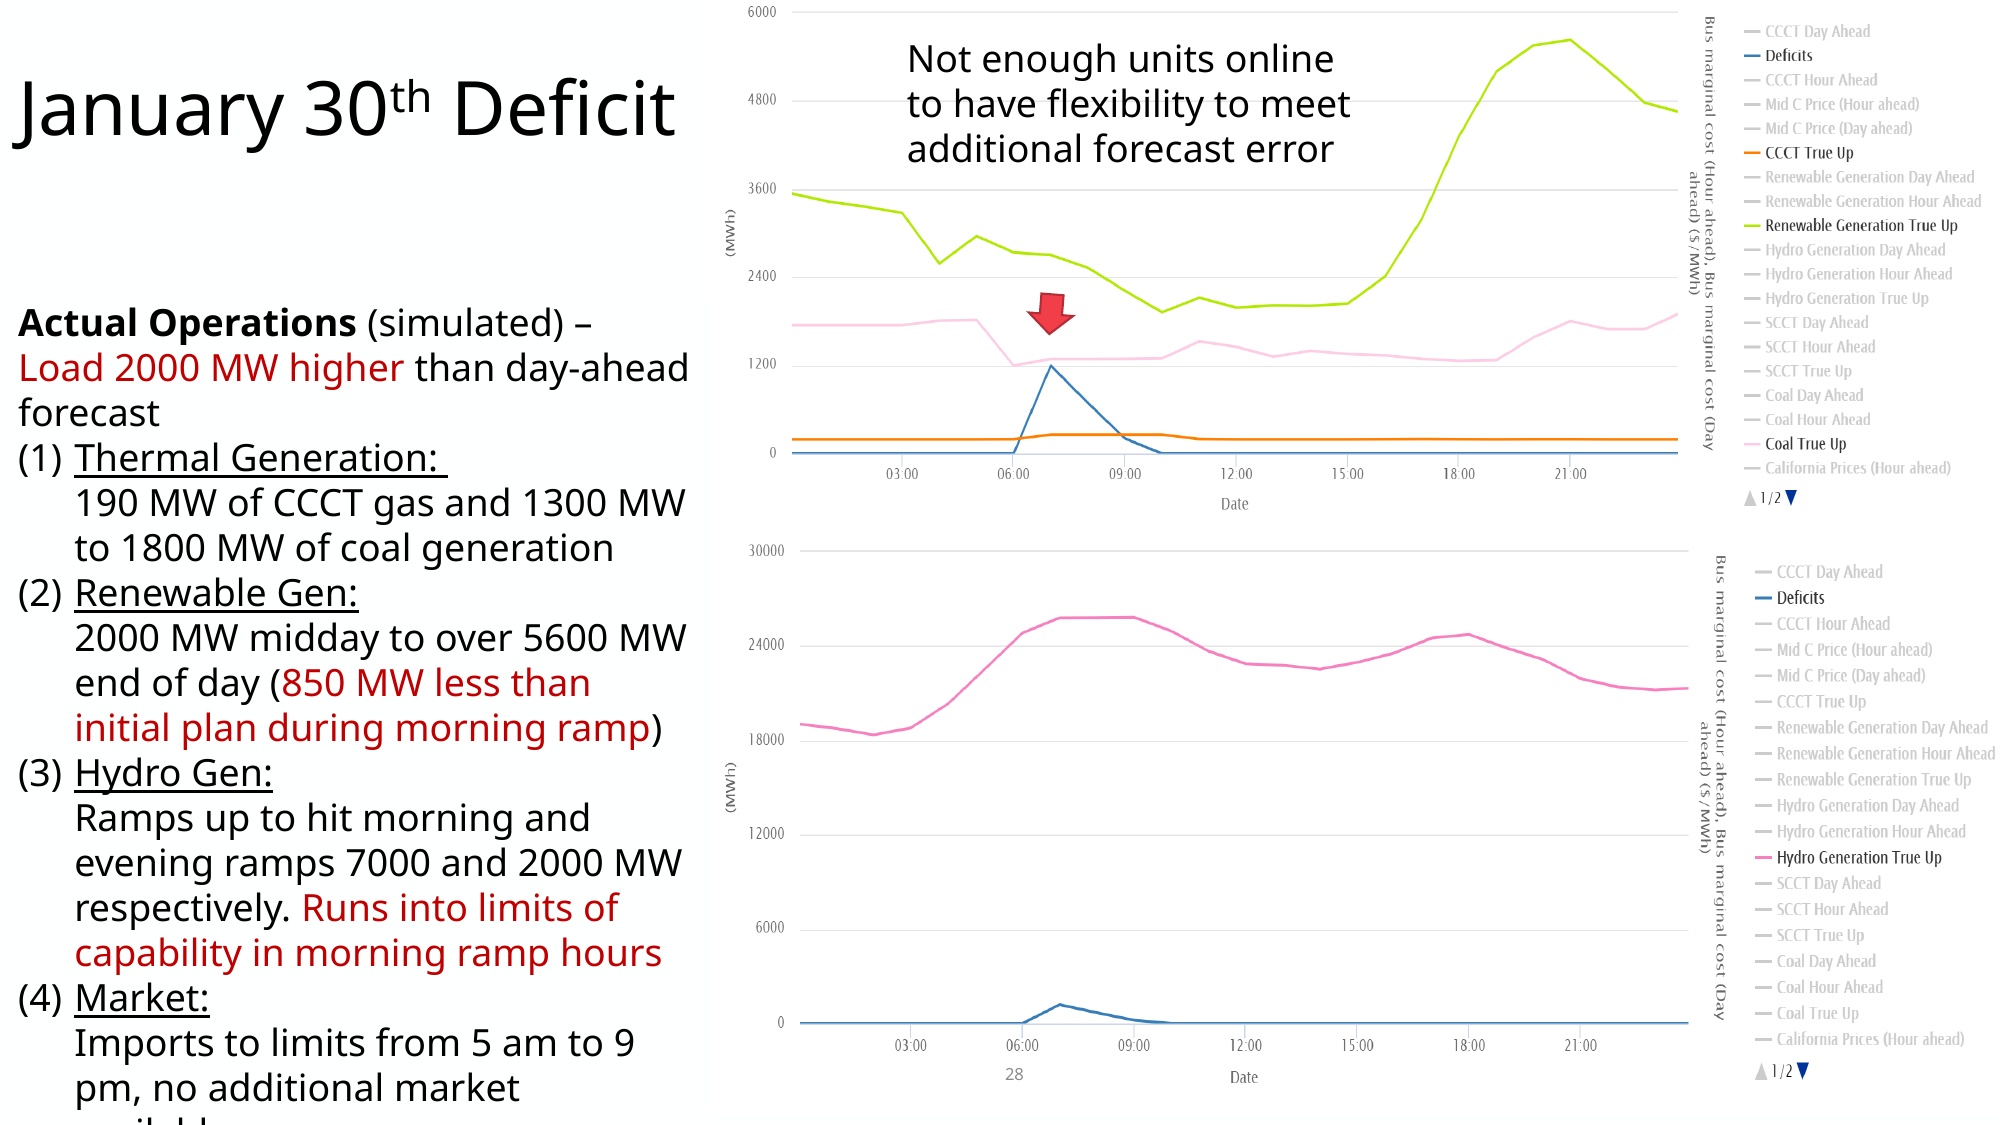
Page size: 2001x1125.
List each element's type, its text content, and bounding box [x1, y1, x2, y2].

text_box Actual Operations (simulated) – Load 2000 MW higher than day-ahead forecast Thermal Generation: 190 MW of CCCT gas and 1300 MW to 1800 MW of coal generation Renewable Gen: 2000 MW midday to over 5600 MW end of day (850 MW less than initial plan during morning ramp) Hydro Gen: Ramps up to hit morning and evening ramps 7000 and 2000 MW respectively. Runs into limits of capability in morning ramp hours Market: Imports to limits from 5 am to 9 pm, no additional market available. [3, 291, 709, 1125]
picture [708, 0, 2000, 1114]
text_box January 30th Deficit [3, 52, 708, 158]
